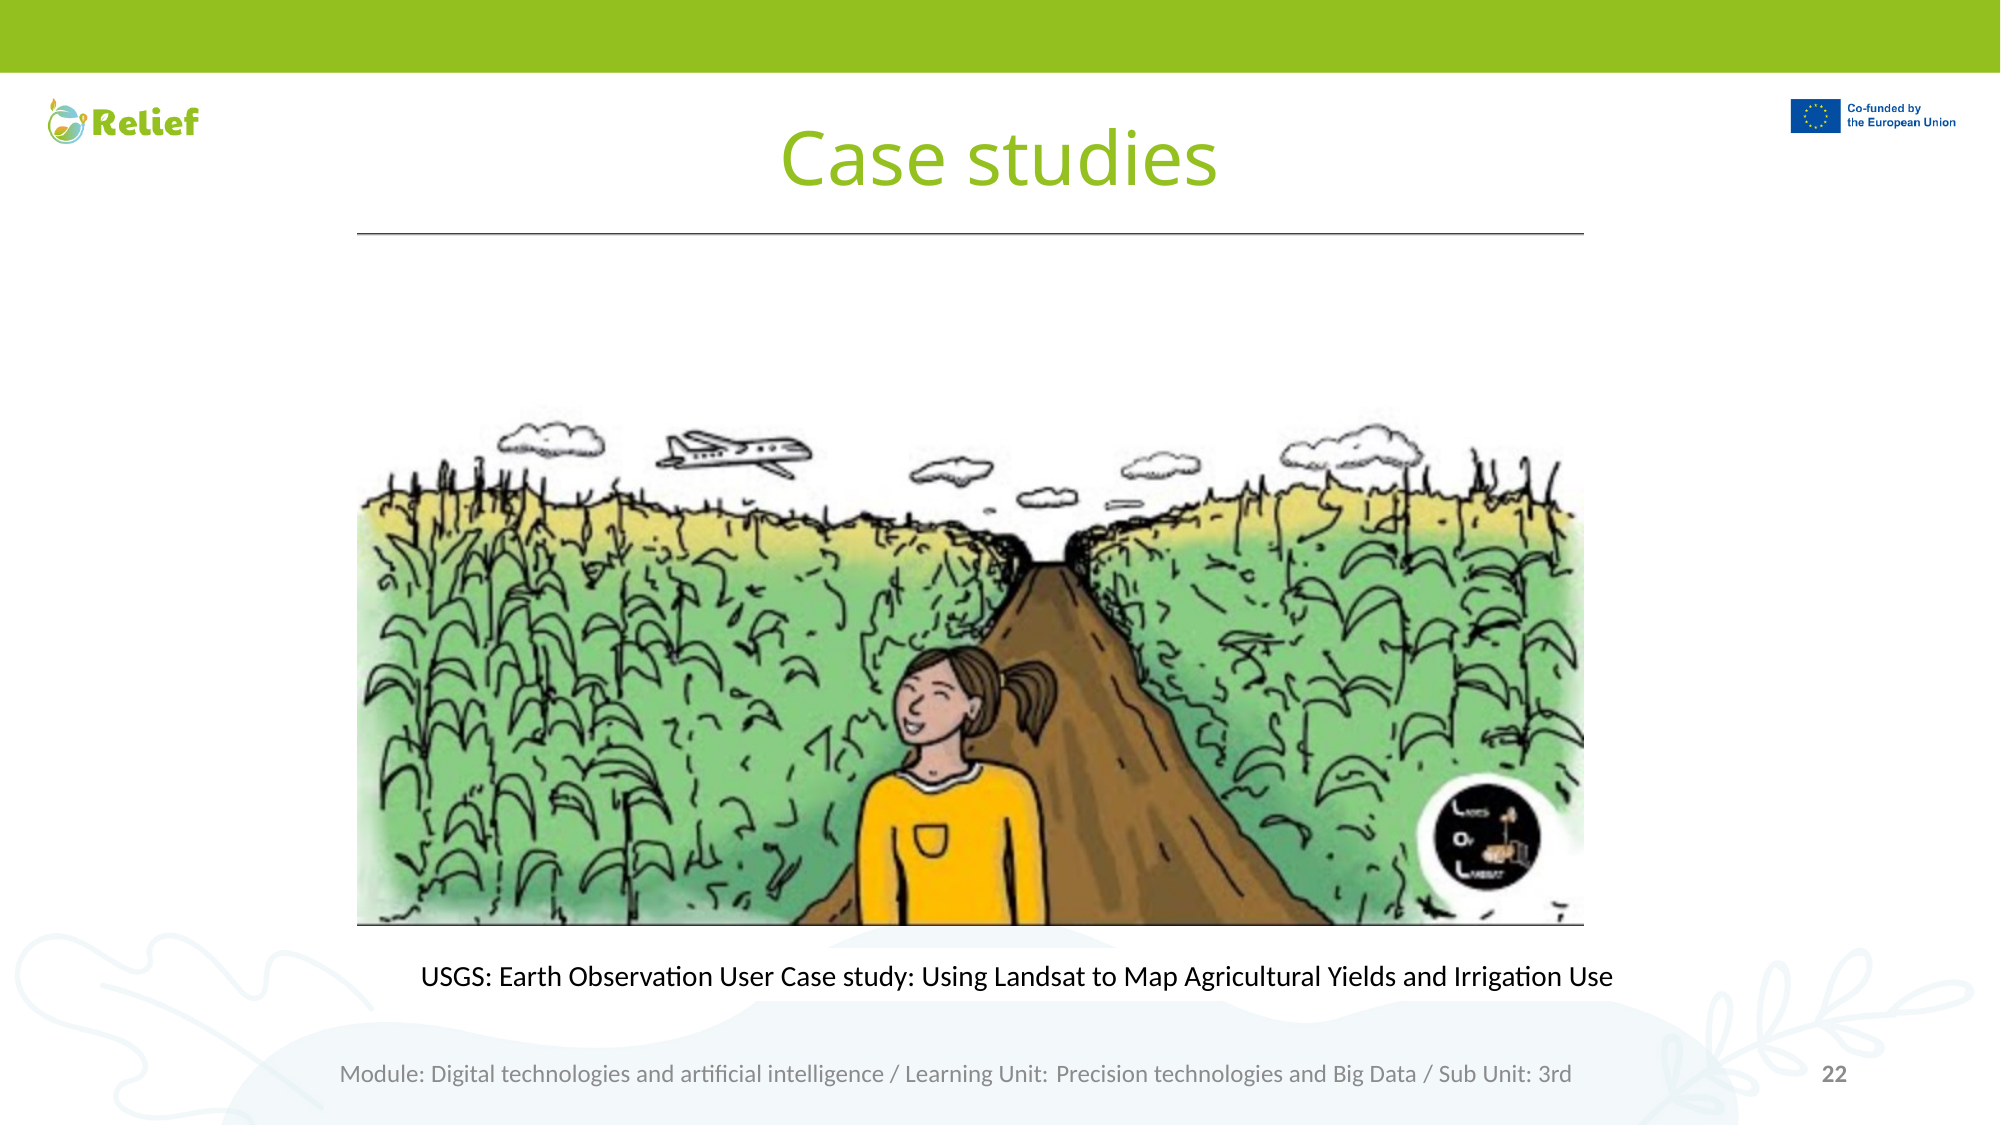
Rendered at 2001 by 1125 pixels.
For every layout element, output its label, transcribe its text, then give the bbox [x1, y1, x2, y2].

picture [0, 0, 2001, 1125]
text_box USGS: Earth Observation User Case study: Using Landsat to Map Agricultural Yields and Irrigation Use [402, 948, 1633, 1001]
title Case studies [137, 111, 1863, 211]
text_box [356, 233, 1585, 927]
slide_number 22 [1787, 1042, 1863, 1103]
footer Module: Digital technologies and artificial intelligence / Learning Unit: Precision technologies and Big Data / Sub Unit: 3rd [137, 1023, 1775, 1122]
